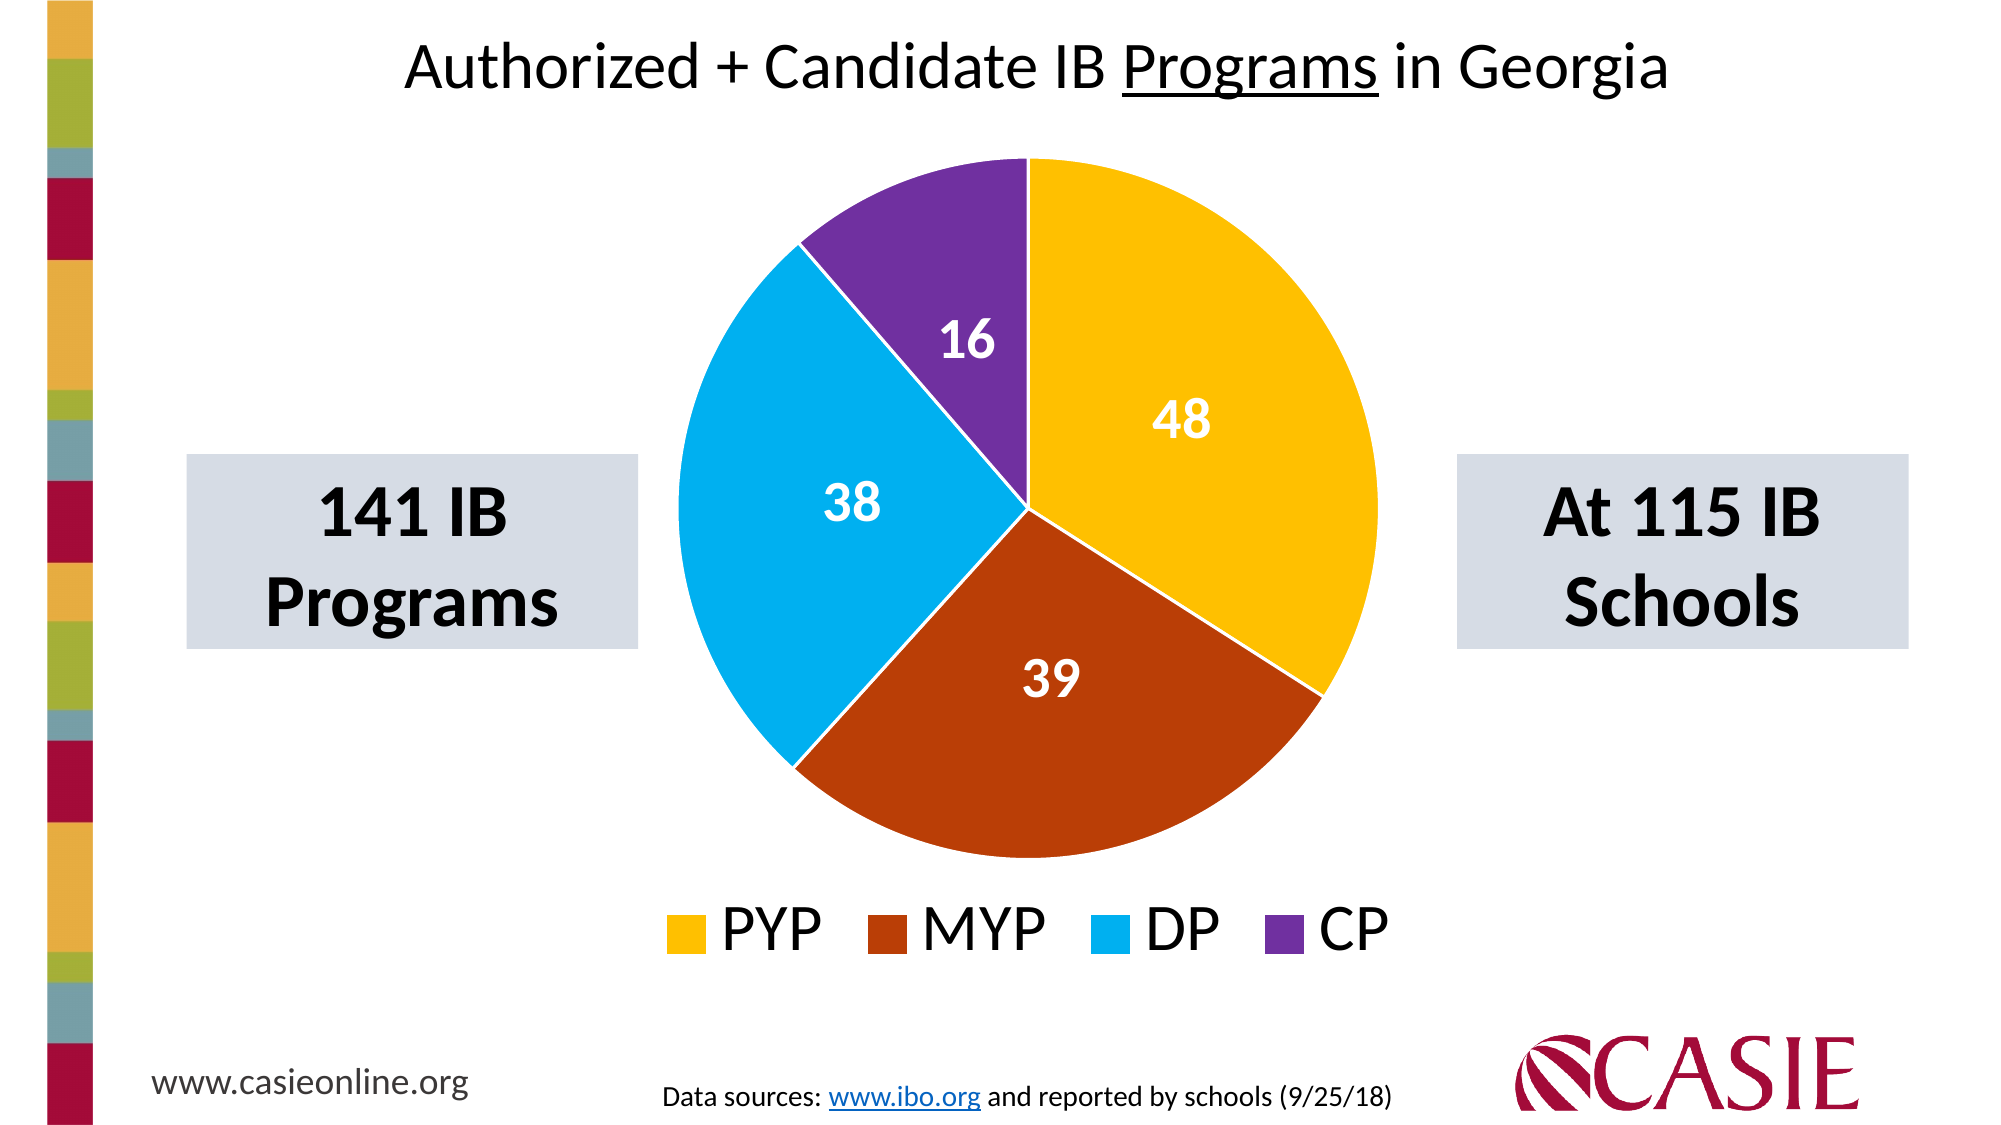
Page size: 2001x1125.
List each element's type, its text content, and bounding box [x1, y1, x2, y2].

text_box 141 IB Programs [186, 454, 365, 649]
picture [48, 1, 93, 1124]
text_box Data sources: www.ibo.org and reported by schools (9/25/18) [640, 1070, 1435, 1120]
text_box Authorized + Candidate IB Programs in Georgia [374, 14, 1700, 110]
text_box At 115 IB Schools [1691, 454, 1909, 649]
chart [365, 140, 1691, 982]
picture [1515, 1034, 1859, 1111]
